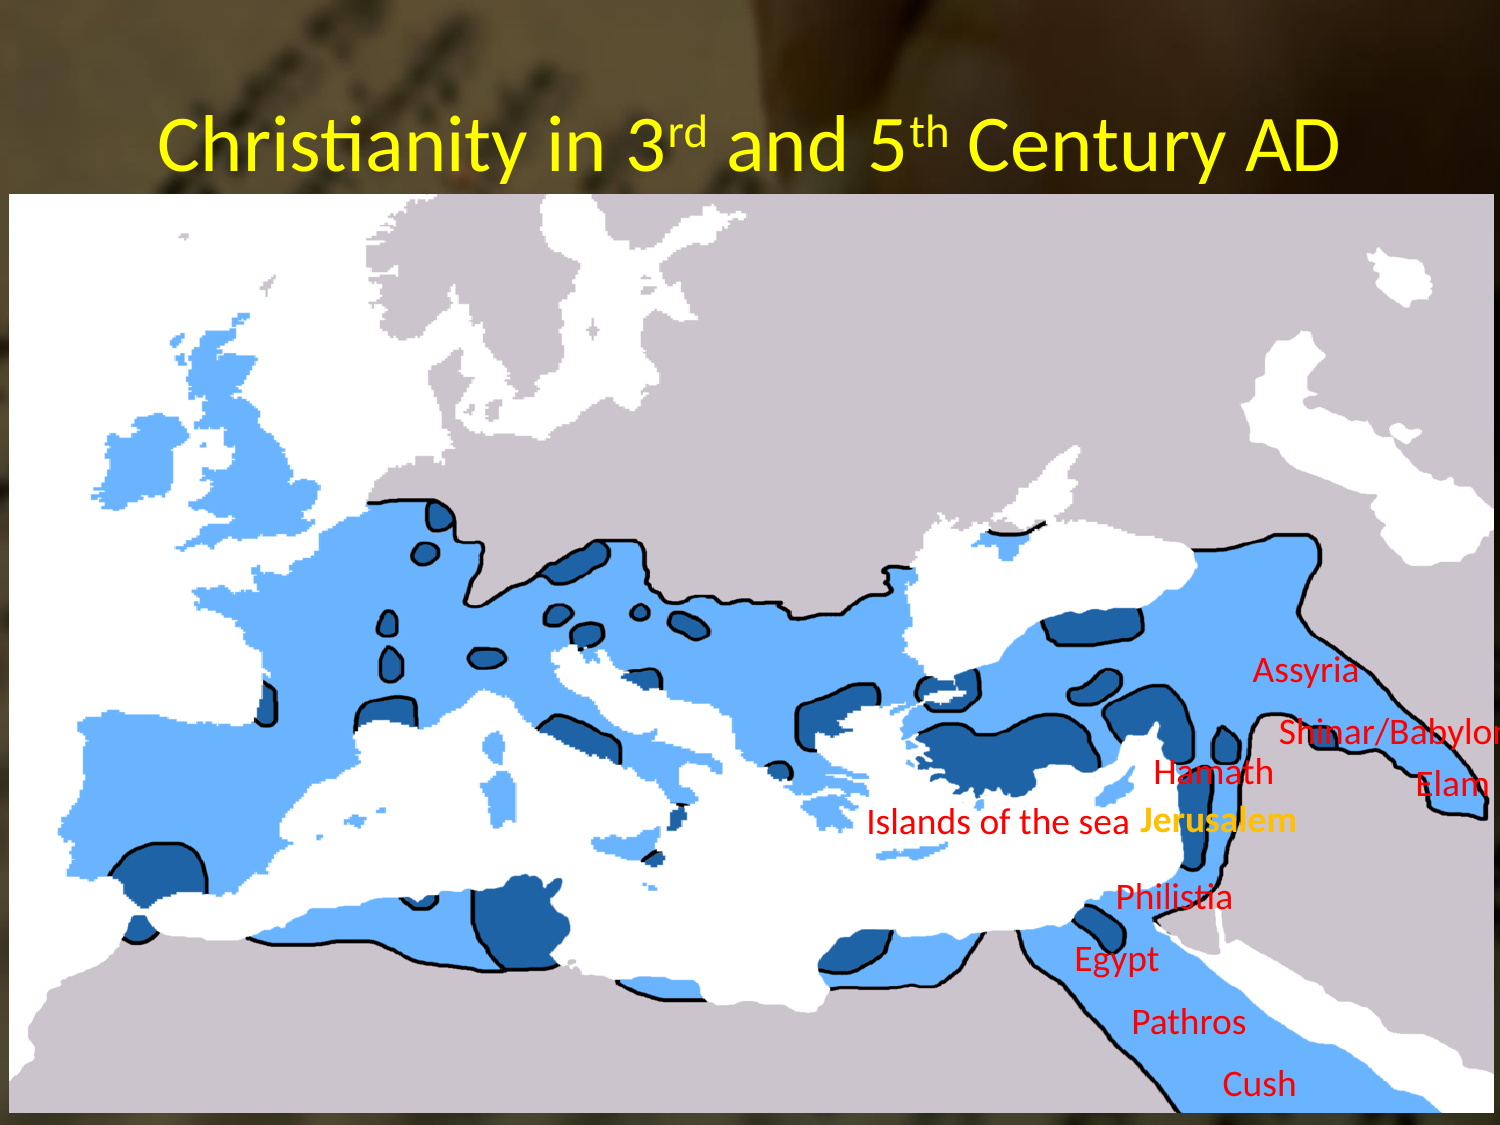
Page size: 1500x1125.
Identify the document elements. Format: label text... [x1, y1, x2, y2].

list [9, 194, 1495, 1113]
picture [0, 0, 1500, 1125]
title Christianity in 3rd and 5th Century AD [75, 45, 1425, 193]
